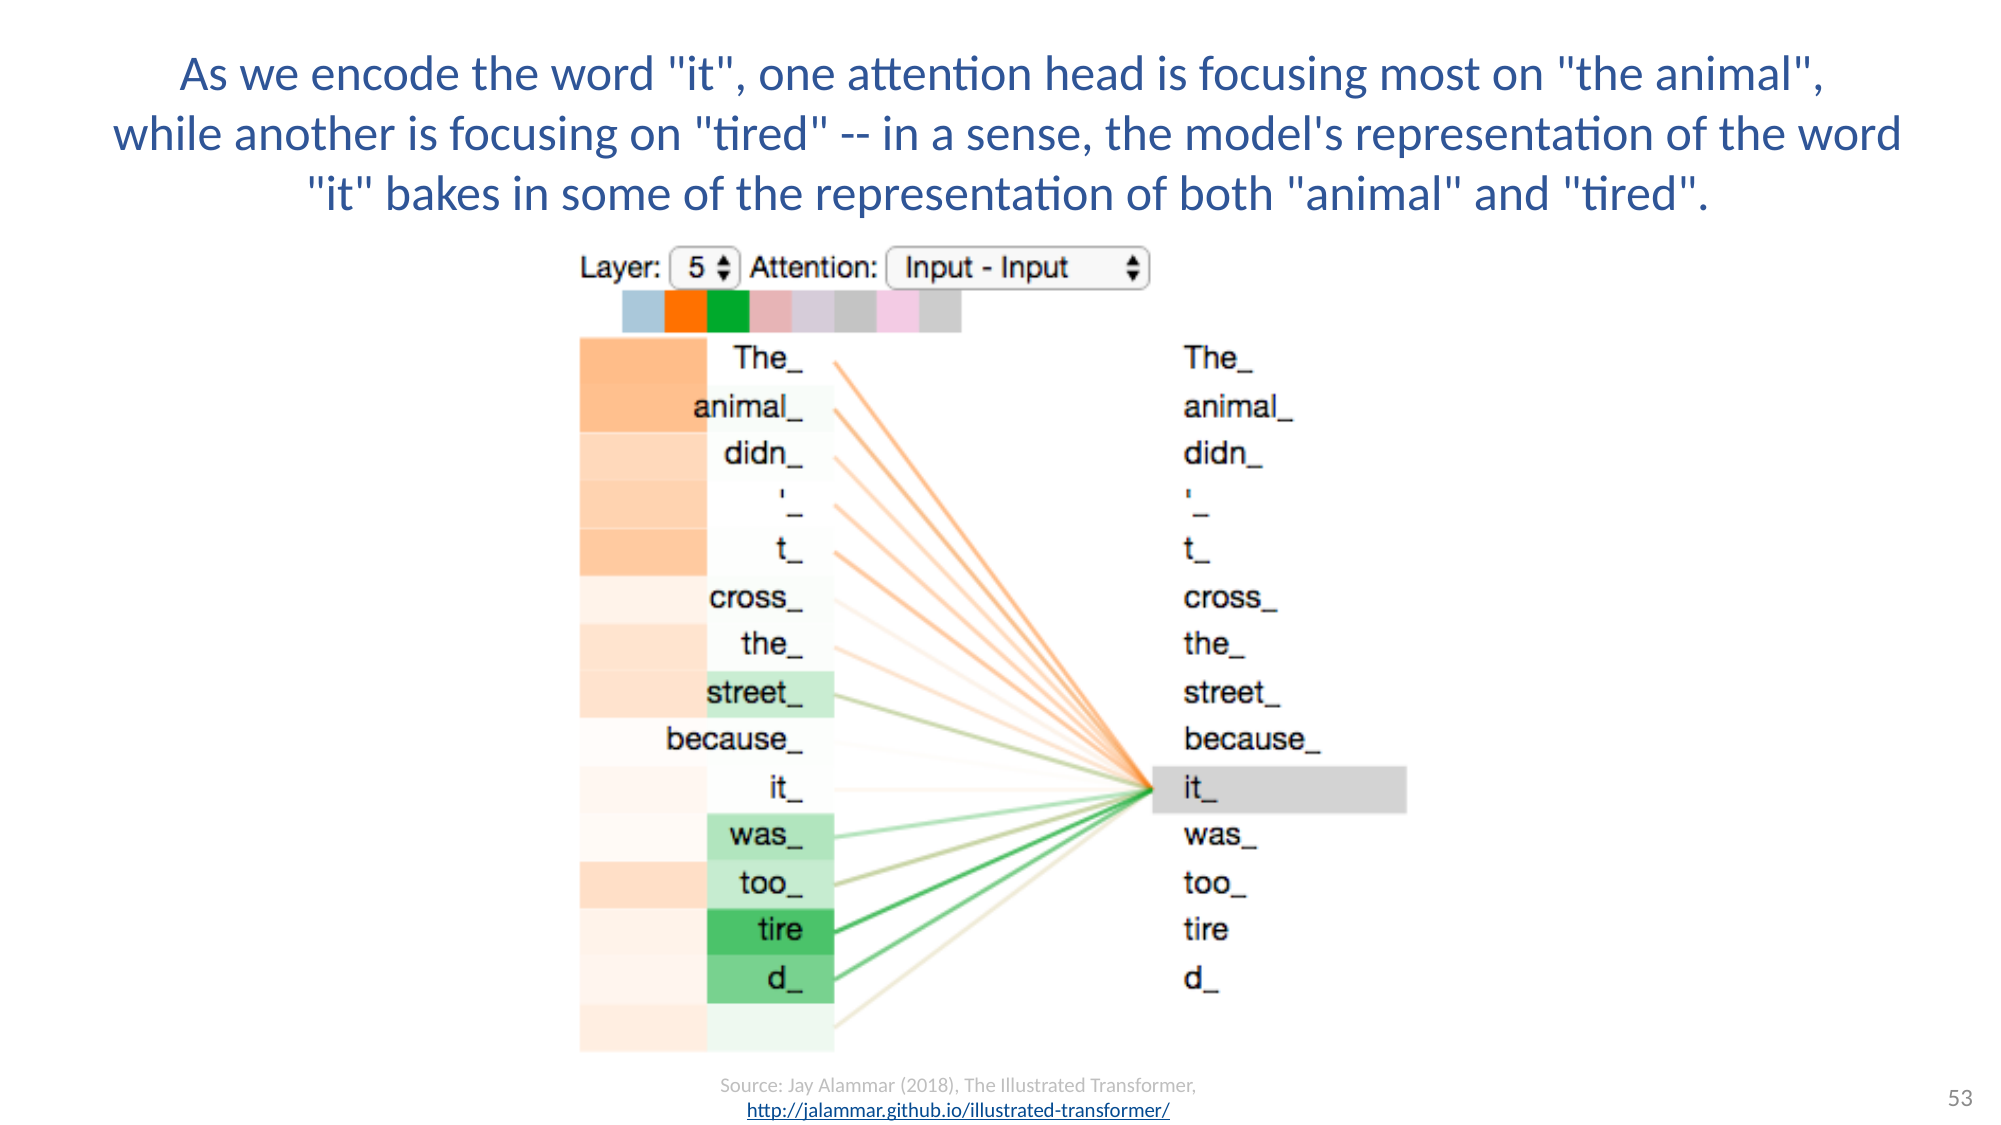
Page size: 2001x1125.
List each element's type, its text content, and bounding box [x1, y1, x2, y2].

text_box Source: Jay Alammar (2018), The Illustrated Transformer, http://jalammar.github.io/illustrated-transformer/ [432, 1063, 1485, 1125]
title As we encode the word "it", one attention head is focusing most on "the animal", while another is focusing on "tired" -- in a sense, the model's representation of the word "it" bakes in some of the representation of both "animal" and "tired". [87, 22, 1929, 240]
picture [538, 221, 1467, 1057]
slide_number 53 [1830, 1076, 1989, 1116]
